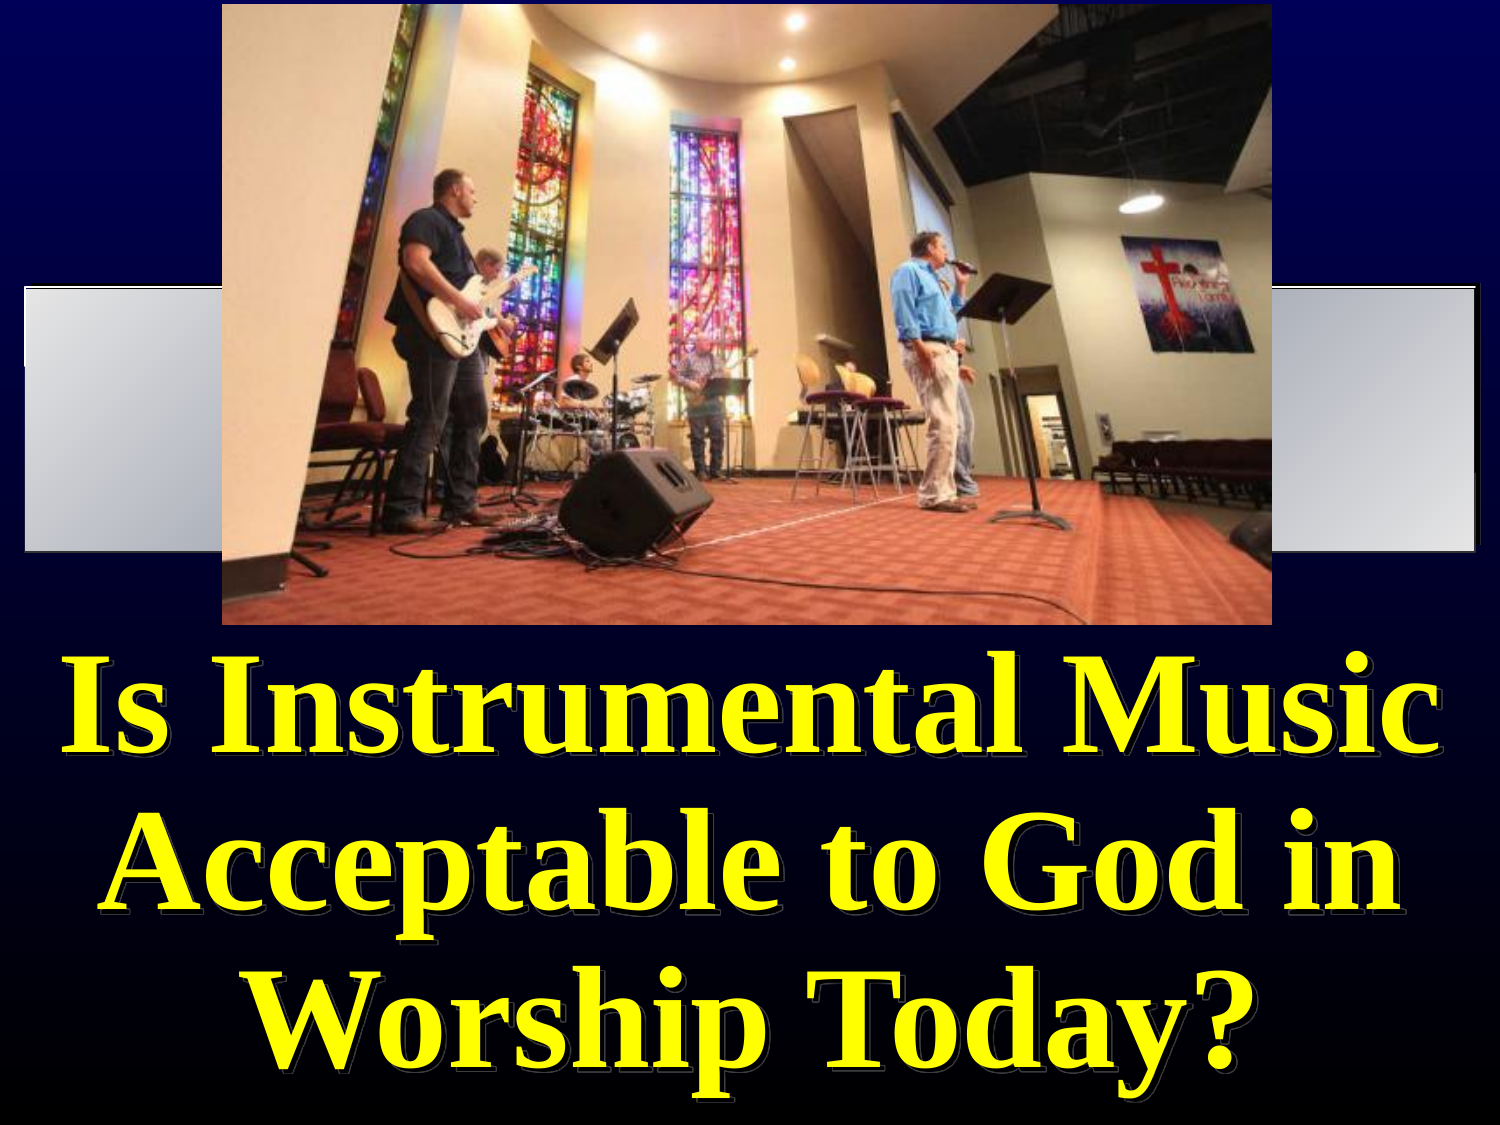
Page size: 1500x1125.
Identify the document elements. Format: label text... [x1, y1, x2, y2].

title Is Instrumental Music Acceptable to God in Worship Today? [0, 612, 1500, 1113]
picture [221, 4, 1272, 626]
